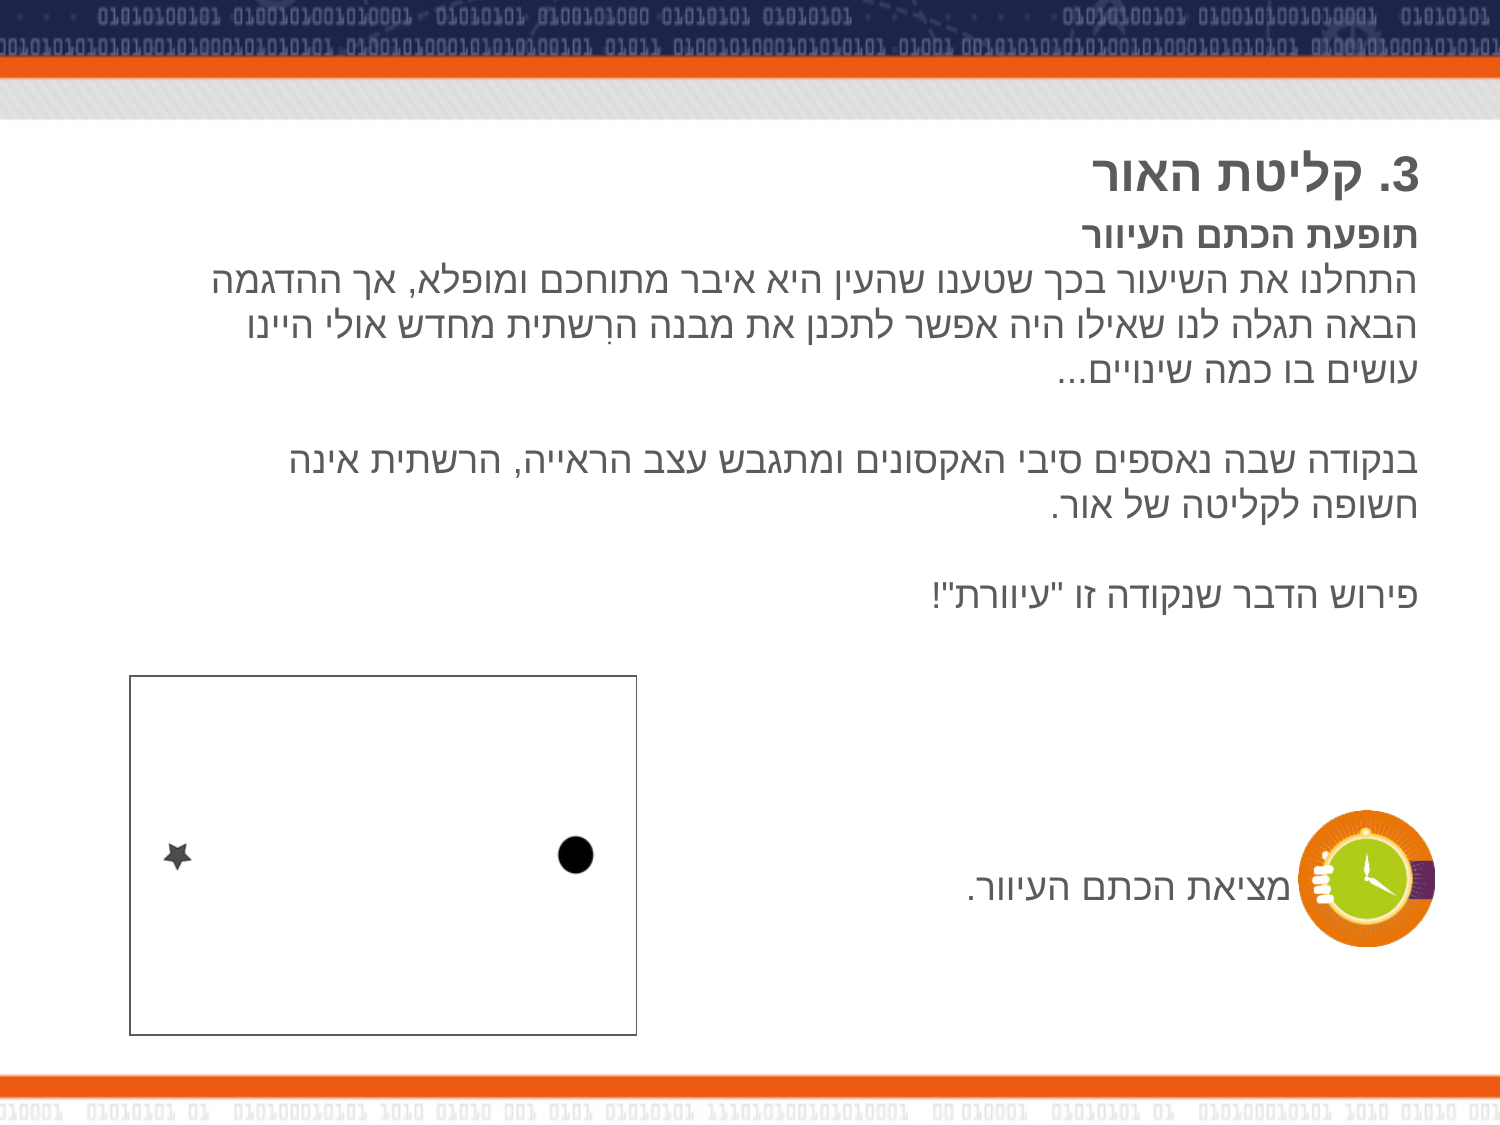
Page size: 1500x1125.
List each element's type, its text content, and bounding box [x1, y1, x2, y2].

text_box מציאת הכתם העיוור. [951, 855, 1293, 916]
title 3. קליטת האור [85, 78, 1436, 266]
picture [0, 0, 1500, 1125]
text_box תופעת הכתם העיוור התחלנו את השיעור בכך שטענו שהעין היא איבר מתוחכם ומופלא, אך ההדגמה הבאה תגלה לנו שאילו היה אפשר לתכנן את מבנה הרִשתית מחדש אולי היינו עושים בו כמה שינויים... בנקודה שבה נאספים סיבי האקסונים ומתגבש עצב הראייה, הרשתית אינה חשופה לקליטה של אור. פירוש הדבר שנקודה זו "עיוורת"! [171, 203, 1435, 624]
